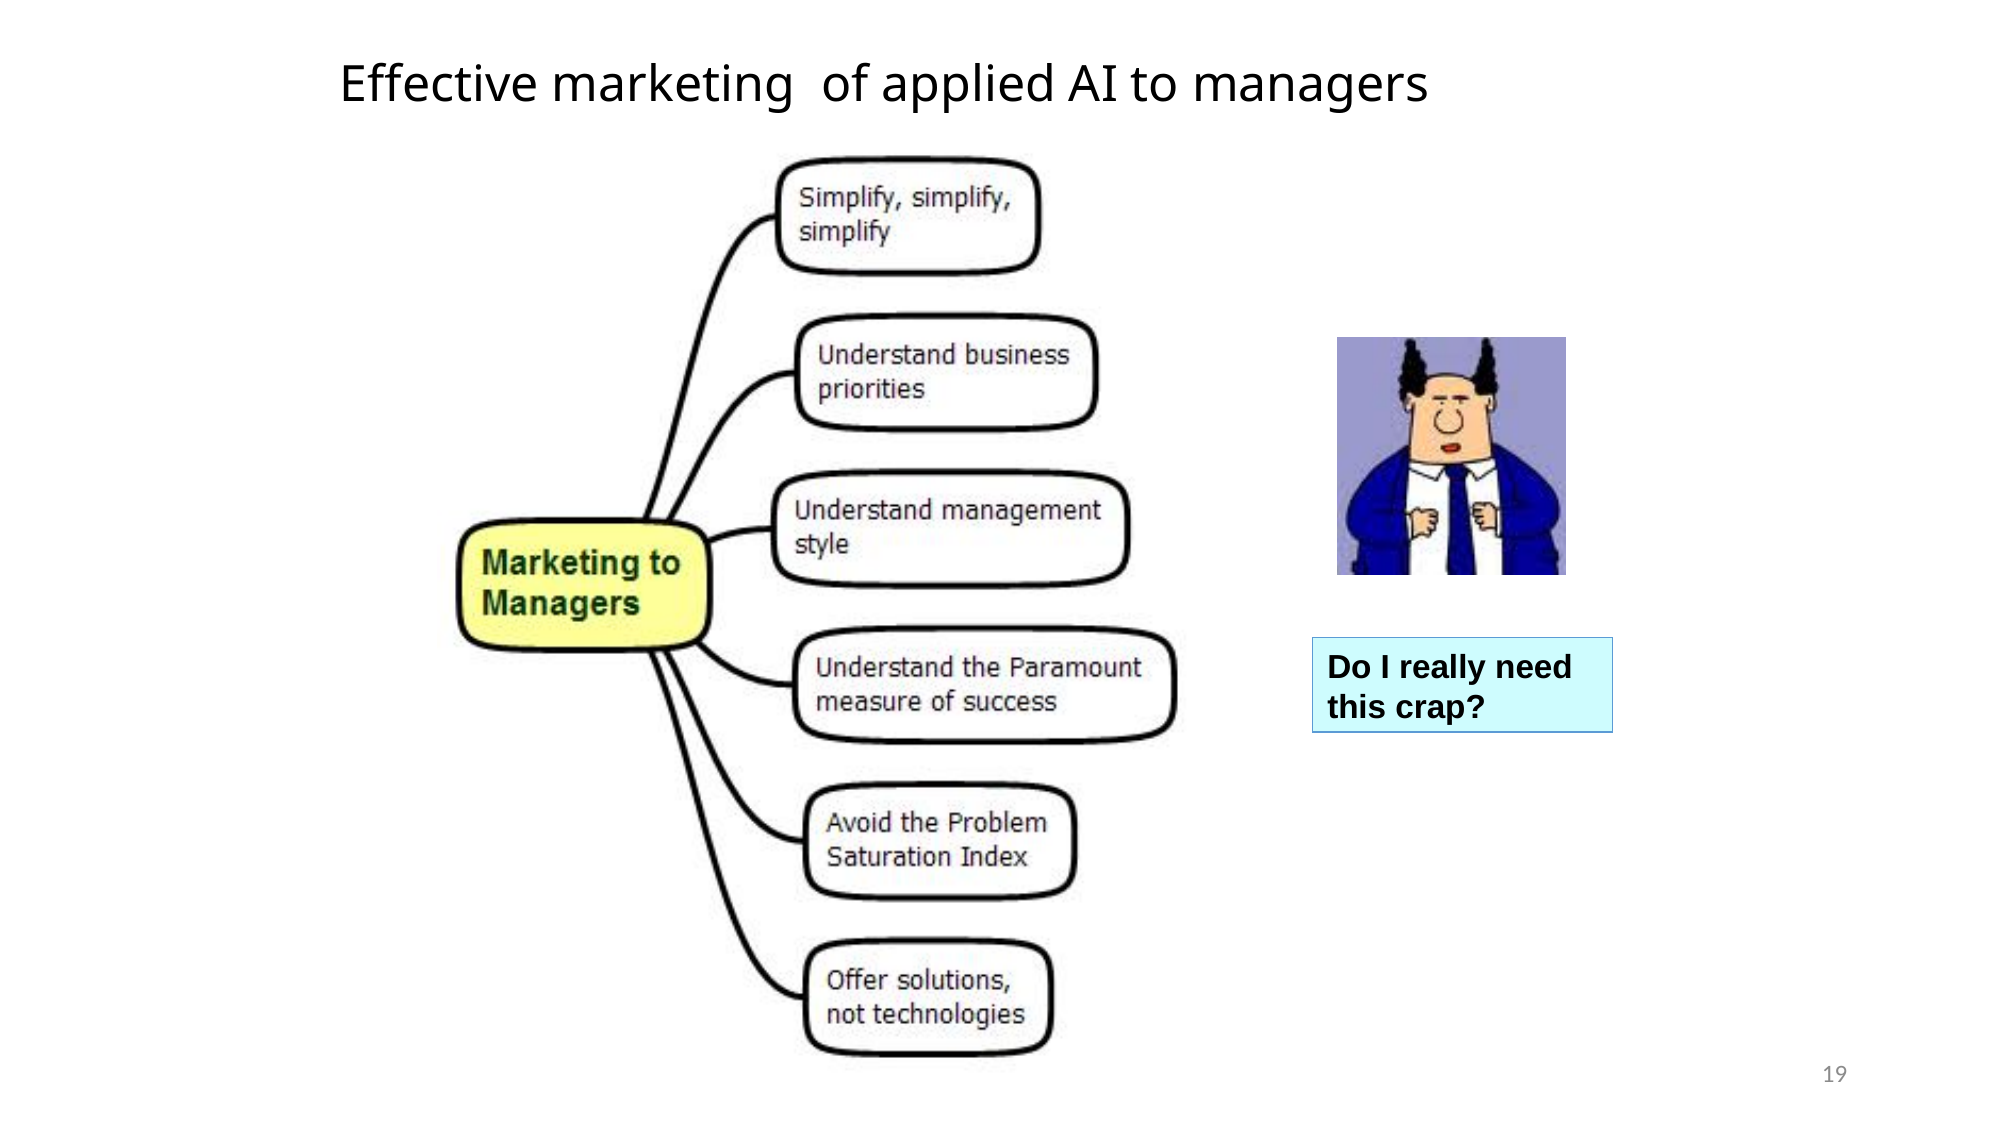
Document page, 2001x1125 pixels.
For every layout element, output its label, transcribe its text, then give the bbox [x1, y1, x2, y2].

title Effective marketing of applied AI to managers [324, 45, 1675, 125]
slide_number 19 [1412, 1042, 1863, 1103]
text_box Do I really need this crap? [1312, 637, 1613, 732]
picture [437, 137, 1195, 1075]
picture [1337, 337, 1566, 575]
